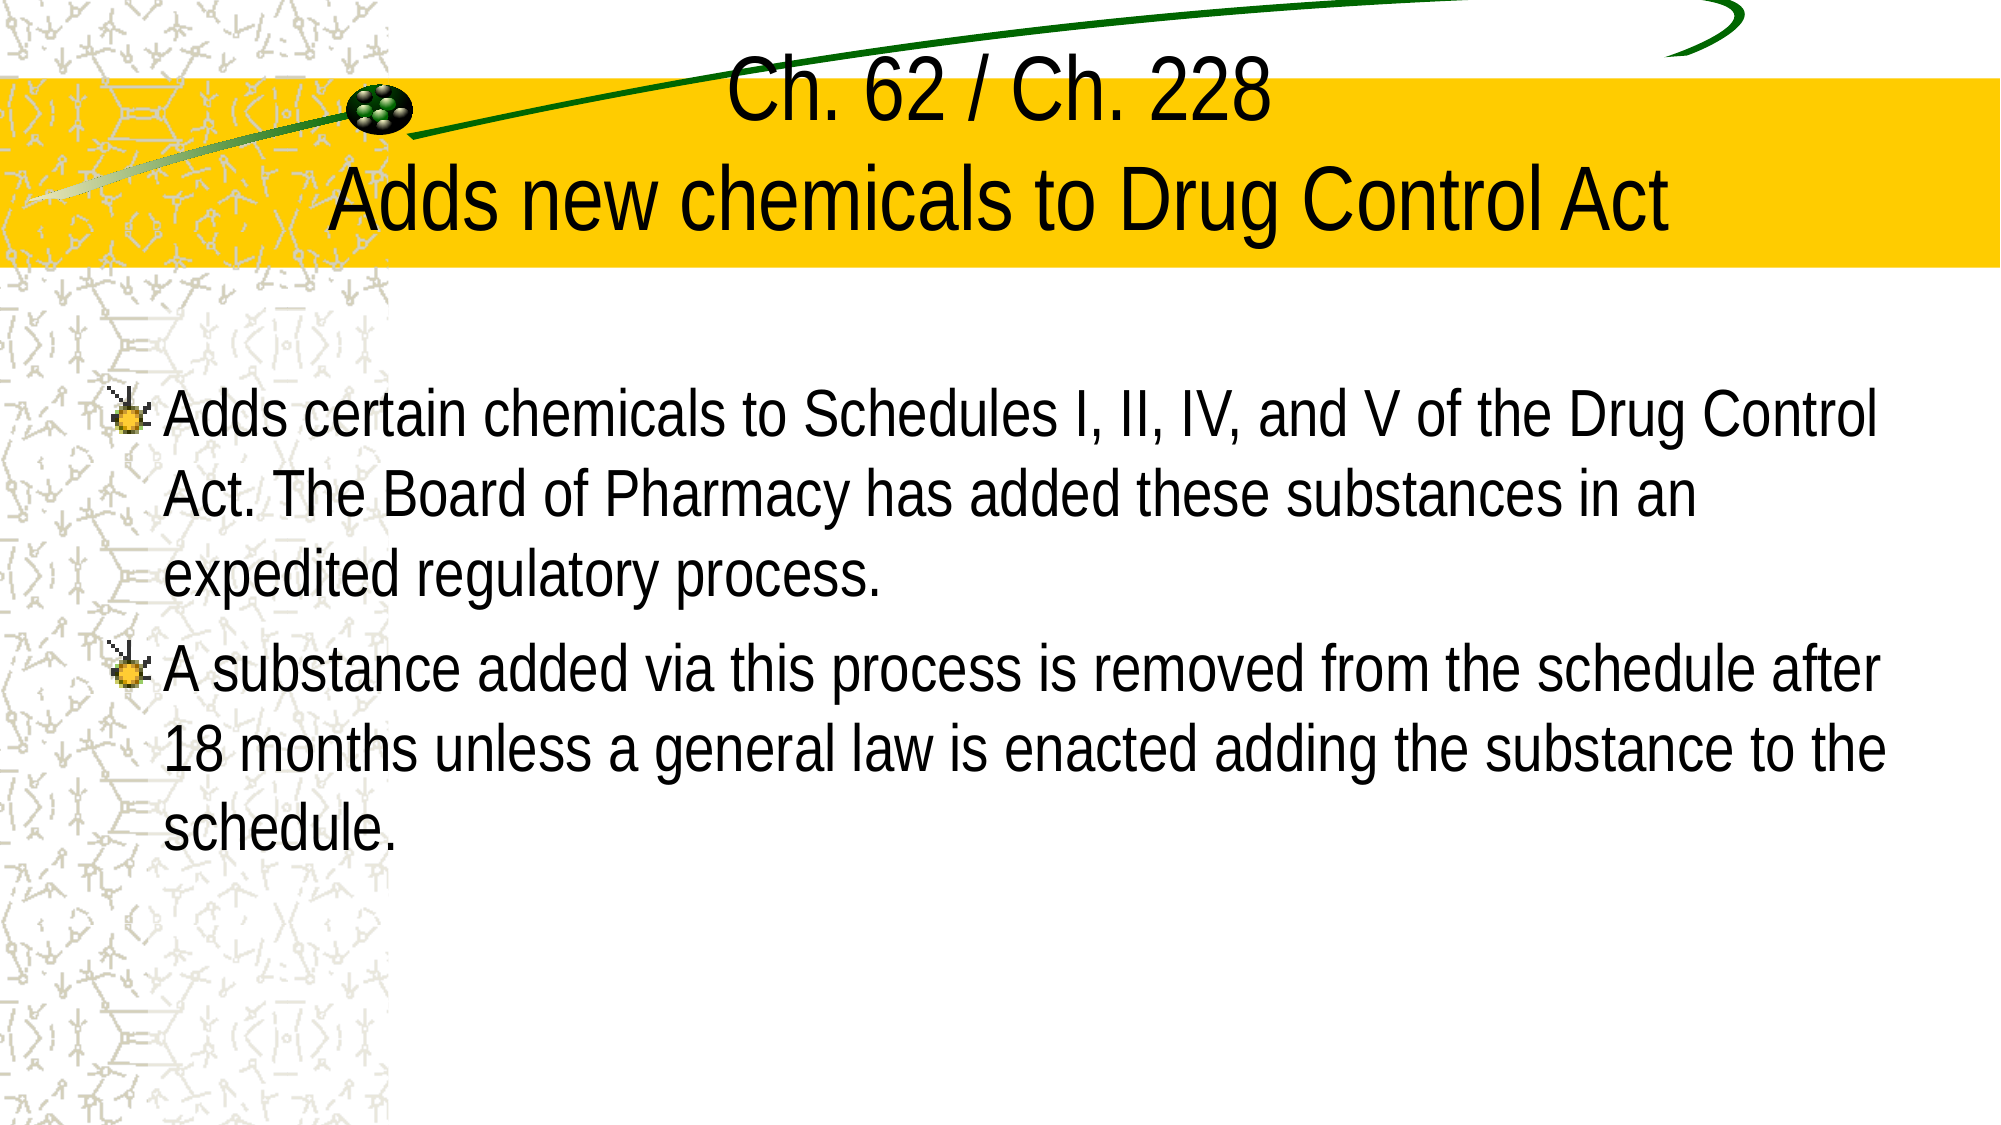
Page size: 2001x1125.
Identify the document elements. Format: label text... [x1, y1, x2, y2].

title Ch. 62 / Ch. 228 Adds new chemicals to Drug Control Act [99, 14, 1901, 263]
picture [107, 640, 155, 688]
list Adds certain chemicals to Schedules I, II, IV, and V of the Drug Control Act. The Board of Pharmacy has added these substances in an expedited regulatory process. A substance added via this process is removed from the schedule after 18 months unless a general law is enacted adding the substance to the schedule. [99, 361, 1901, 1125]
picture [0, 0, 389, 1125]
picture [107, 386, 155, 434]
